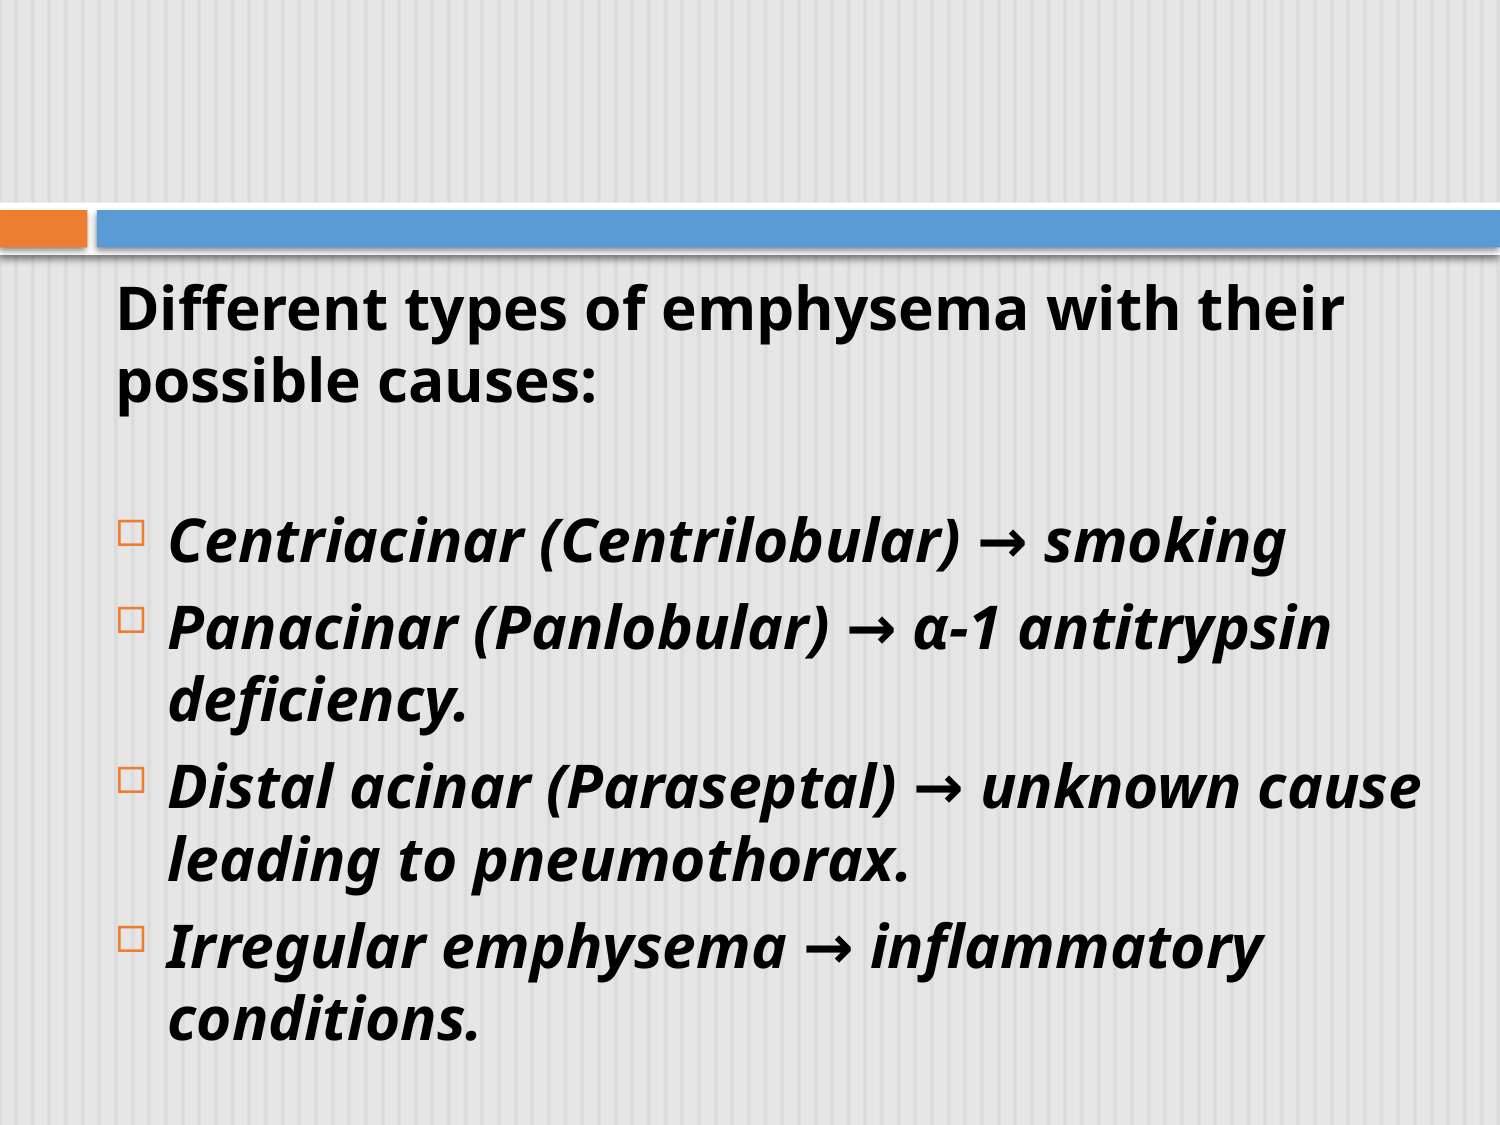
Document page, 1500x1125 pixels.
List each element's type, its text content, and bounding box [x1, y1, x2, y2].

list Different types of emphysema with their possible causes: Centriacinar (Centrilobular) → smoking Panacinar (Panlobular) → α-1 antitrypsin deficiency. Distal acinar (Paraseptal) → unknown cause leading to pneumothorax. Irregular emphysema → inflammatory conditions. [100, 262, 1438, 1000]
